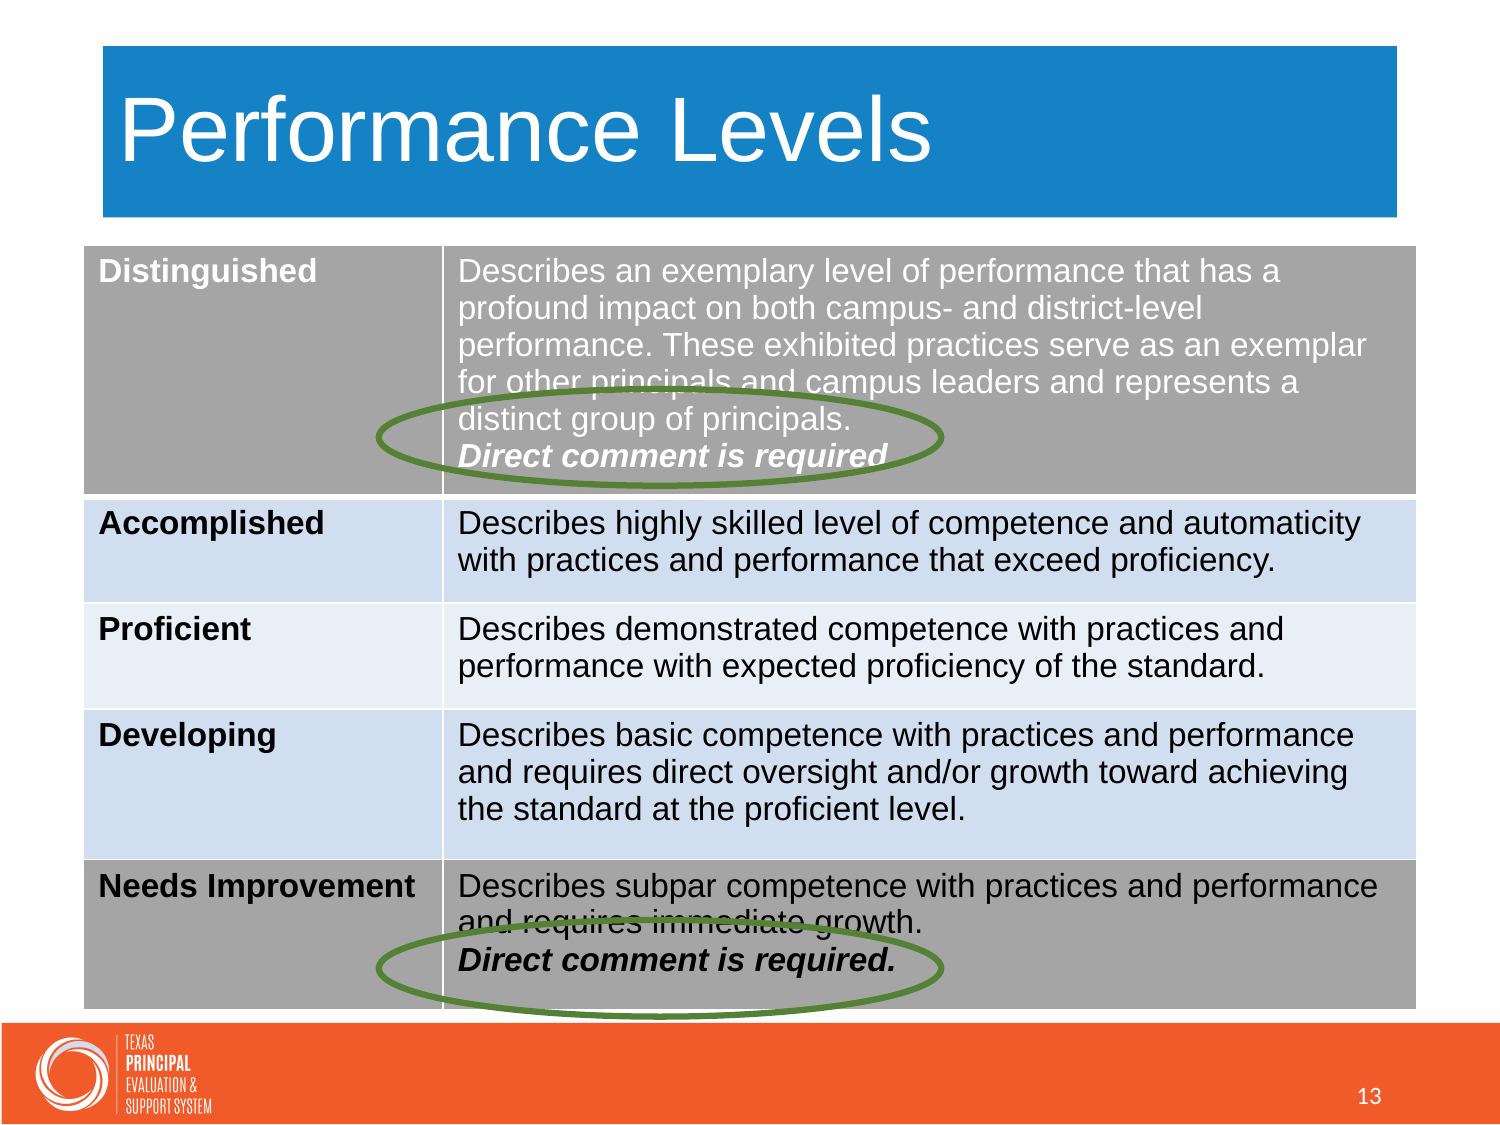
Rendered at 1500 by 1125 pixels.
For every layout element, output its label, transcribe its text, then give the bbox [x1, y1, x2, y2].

picture [27, 1026, 223, 1121]
text_box [378, 919, 942, 1017]
table_cell Describes subpar competence with practices and performance and requires immediate growth. Direct comment is required. [444, 860, 1416, 1009]
table_header Describes an exemplary level of performance that has a profound impact on both campus- and district-level performance. These exhibited practices serve as an exemplar for other principals and campus leaders and represents a distinct group of principals. Direct comment is required. [444, 246, 1416, 494]
table_cell Describes basic competence with practices and performance and requires direct oversight and/or growth toward achieving the standard at the proficient level. [444, 710, 1416, 859]
table_header Distinguished [84, 246, 442, 494]
text_box [378, 388, 942, 486]
table_cell Describes demonstrated competence with practices and performance with expected proficiency of the standard. [444, 604, 1416, 708]
slide_number 13 [1059, 1065, 1397, 1125]
table_cell Needs Improvement [84, 860, 442, 1009]
title Performance Levels [103, 46, 1397, 218]
table_cell Describes highly skilled level of competence and automaticity with practices and performance that exceed proficiency. [444, 500, 1416, 602]
table_cell Accomplished [84, 500, 442, 602]
table_cell Proficient [84, 604, 442, 708]
table_cell Developing [84, 710, 442, 859]
